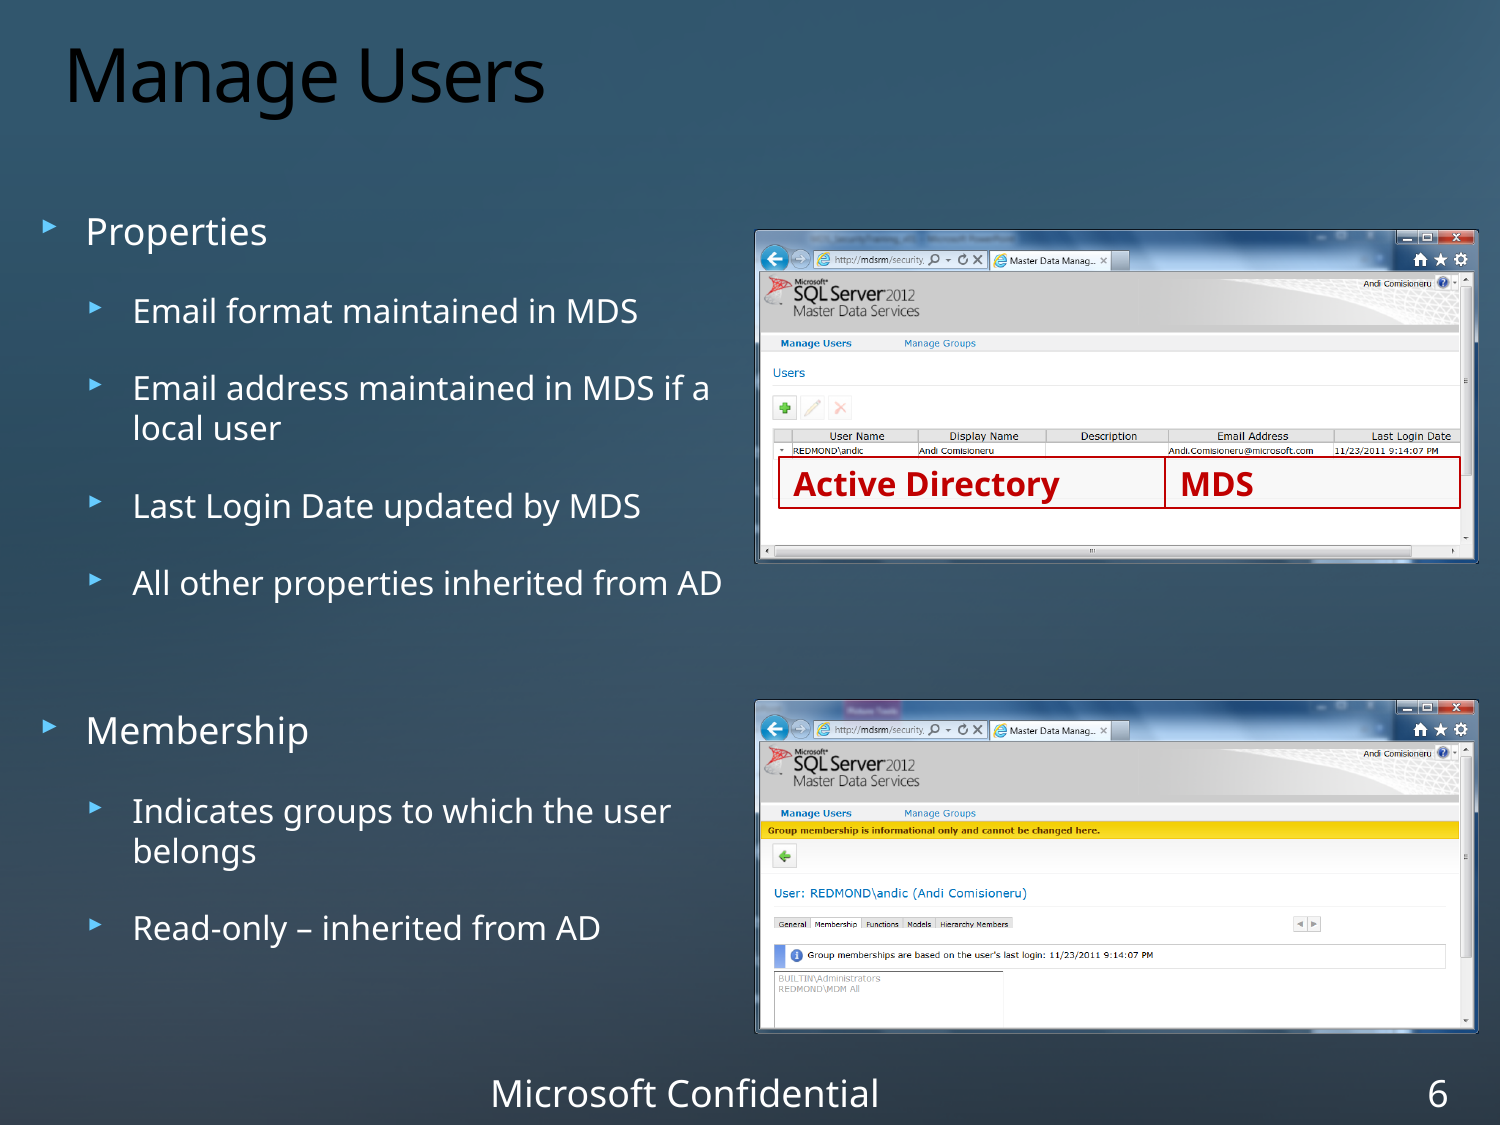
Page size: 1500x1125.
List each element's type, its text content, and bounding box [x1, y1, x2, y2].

text_box Membership Indicates groups to which the user belongs Read-only – inherited from AD [25, 699, 729, 981]
title Manage Users [63, 37, 1436, 120]
picture [0, 0, 1500, 1125]
text_box Properties Email format maintained in MDS Email address maintained in MDS if a local user Last Login Date updated by MDS All other properties inherited from AD [25, 199, 790, 638]
footer Microsoft Confidential [475, 1062, 1051, 1123]
slide_number 6 [1412, 1062, 1475, 1108]
